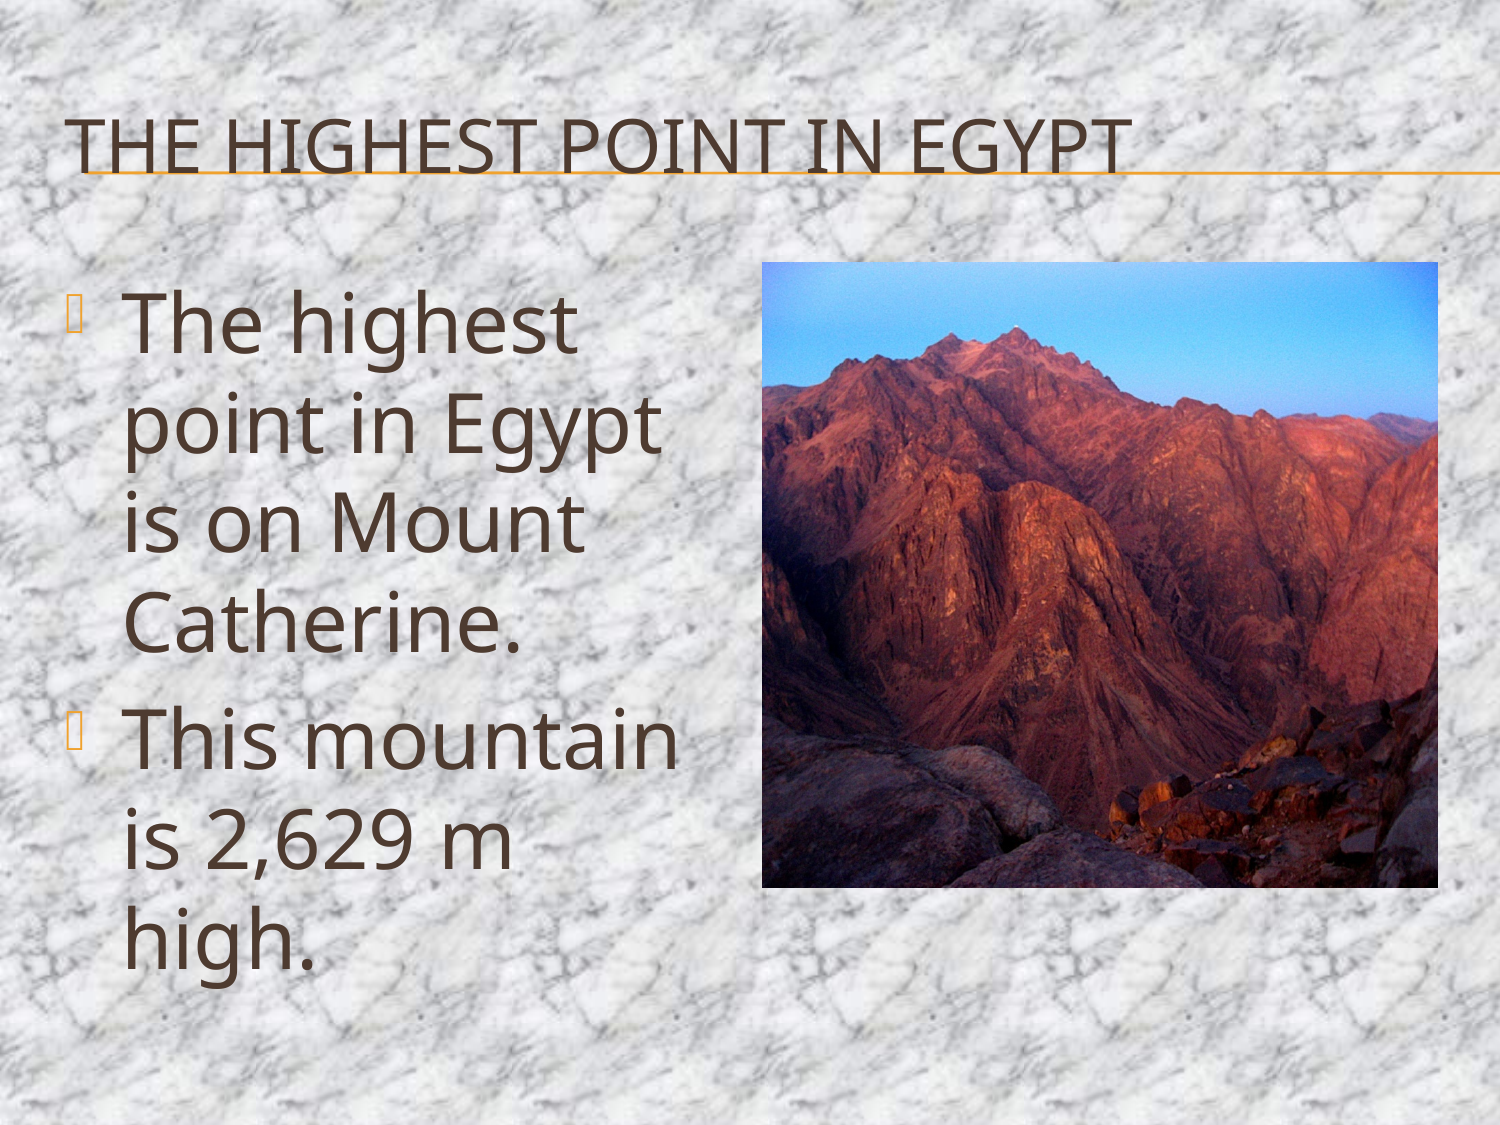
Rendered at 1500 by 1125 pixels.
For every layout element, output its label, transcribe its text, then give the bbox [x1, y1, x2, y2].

list The highest point in Egypt is on Mount Catherine. This mountain is 2,629 m high. [50, 262, 738, 1038]
title The Highest Point in Egypt [49, 75, 1475, 213]
picture [0, 0, 1500, 1125]
